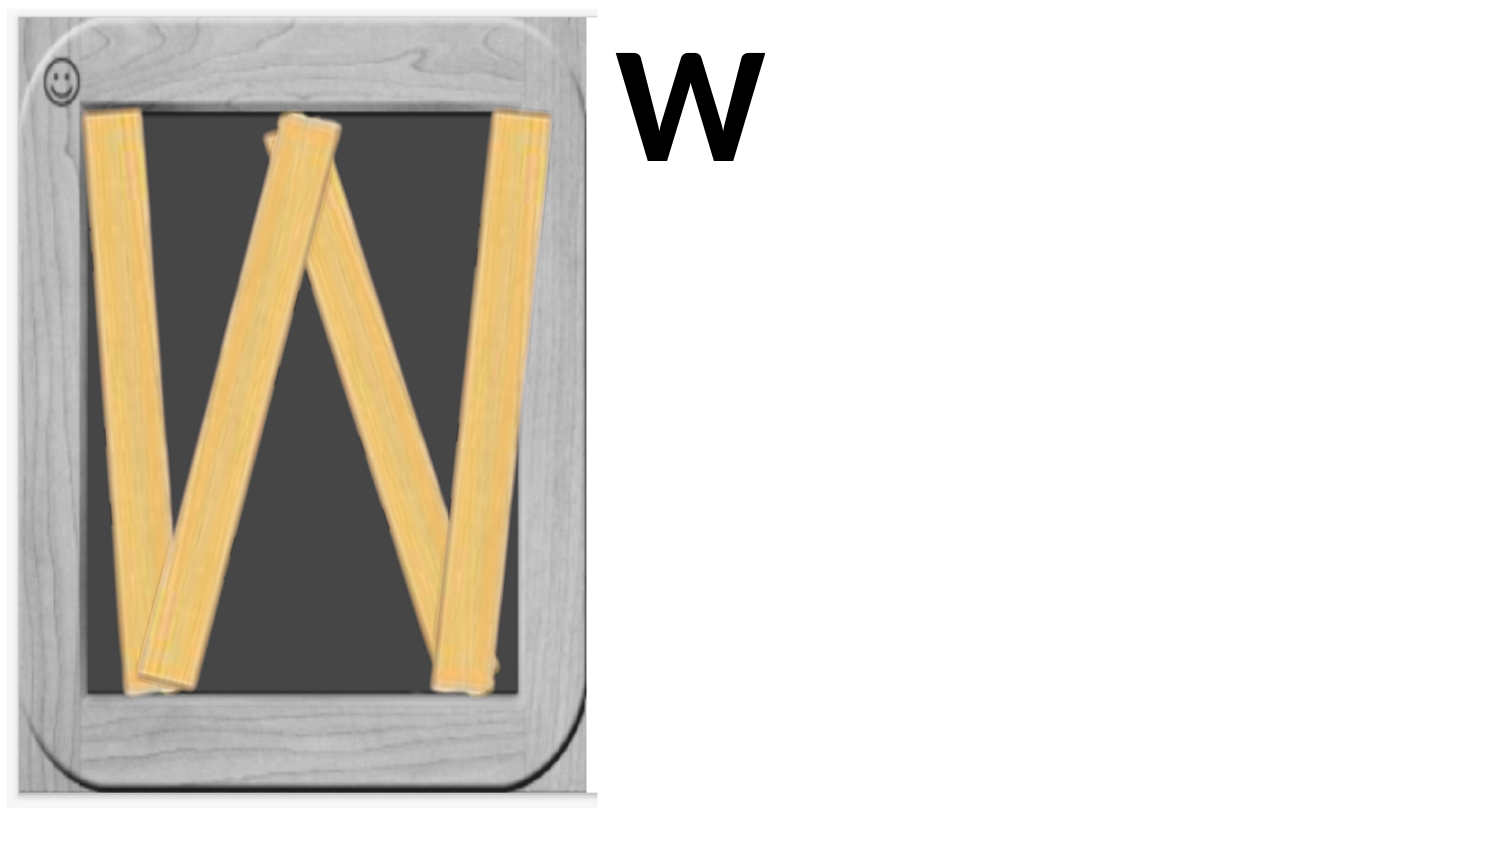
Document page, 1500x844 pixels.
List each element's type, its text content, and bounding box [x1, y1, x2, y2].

text_box W [600, 0, 746, 183]
picture [0, 0, 1500, 844]
